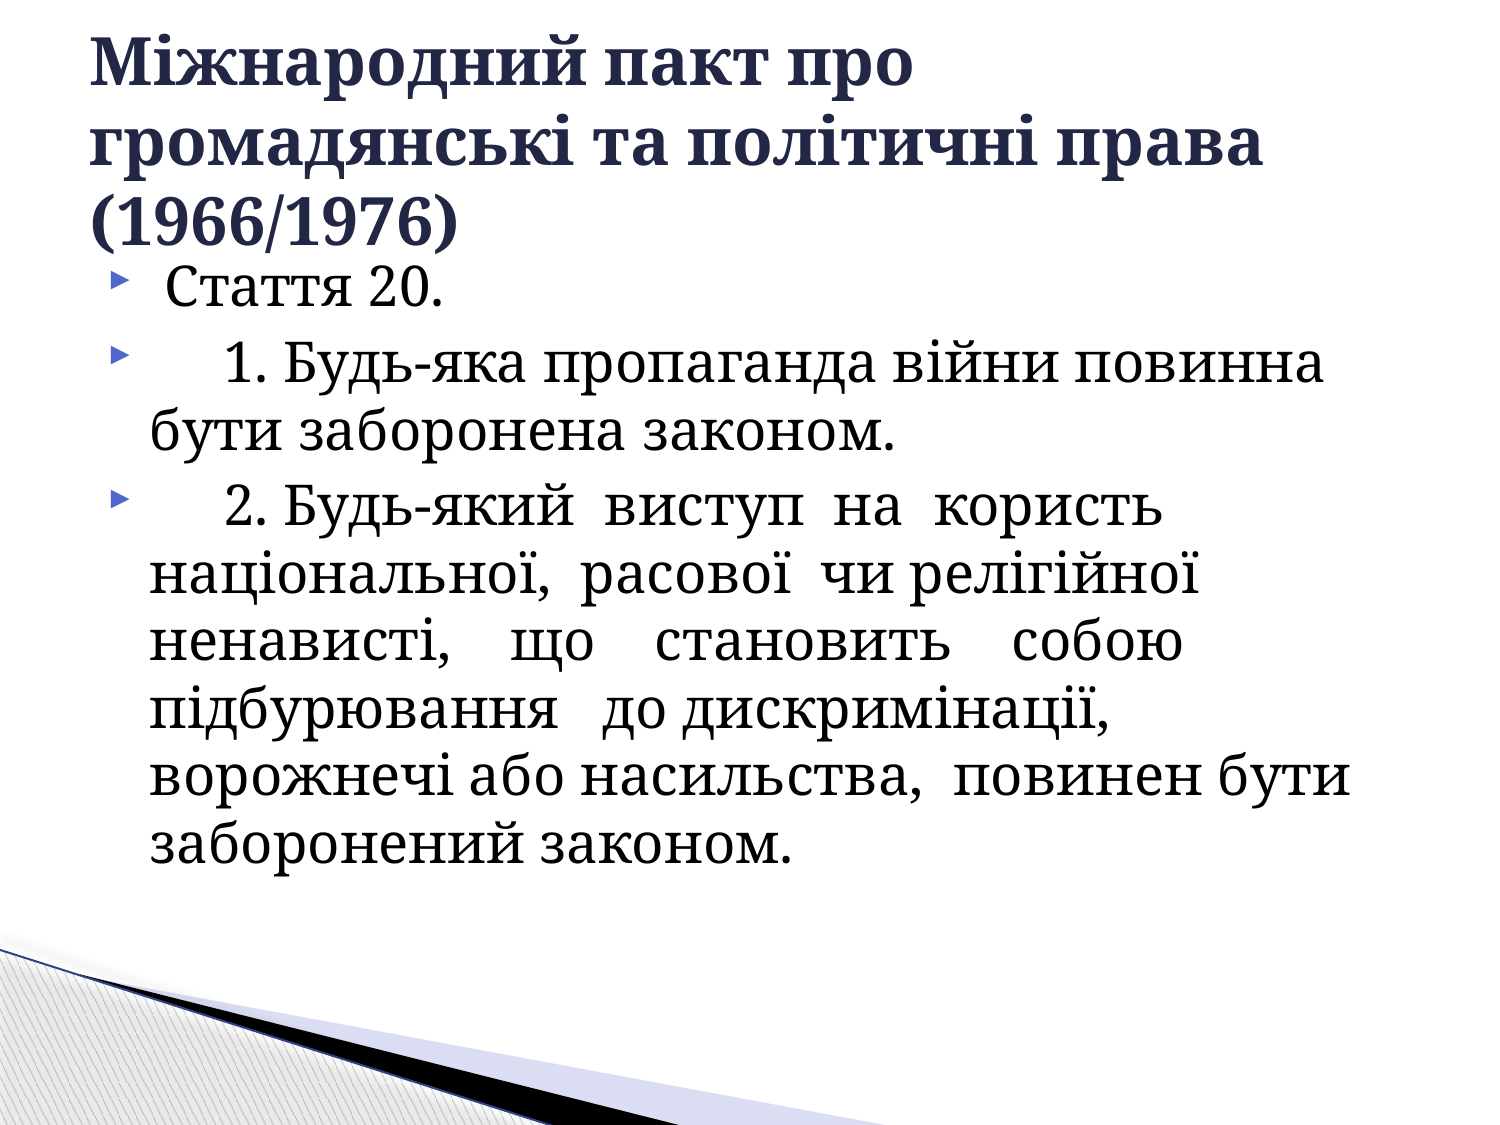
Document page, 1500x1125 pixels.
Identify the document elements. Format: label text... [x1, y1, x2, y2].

list Стаття 20. 1. Будь-яка пропаганда війни повинна бути заборонена законом. 2. Будь-який виступ на користь національної, расової чи релігійної ненависті, що становить собою підбурювання до дискримінації, ворожнечі або насильства, повинен бути заборонений законом. [75, 243, 1425, 986]
title Міжнародний пакт про громадянські та політичні права (1966/1976) [75, 45, 1425, 233]
